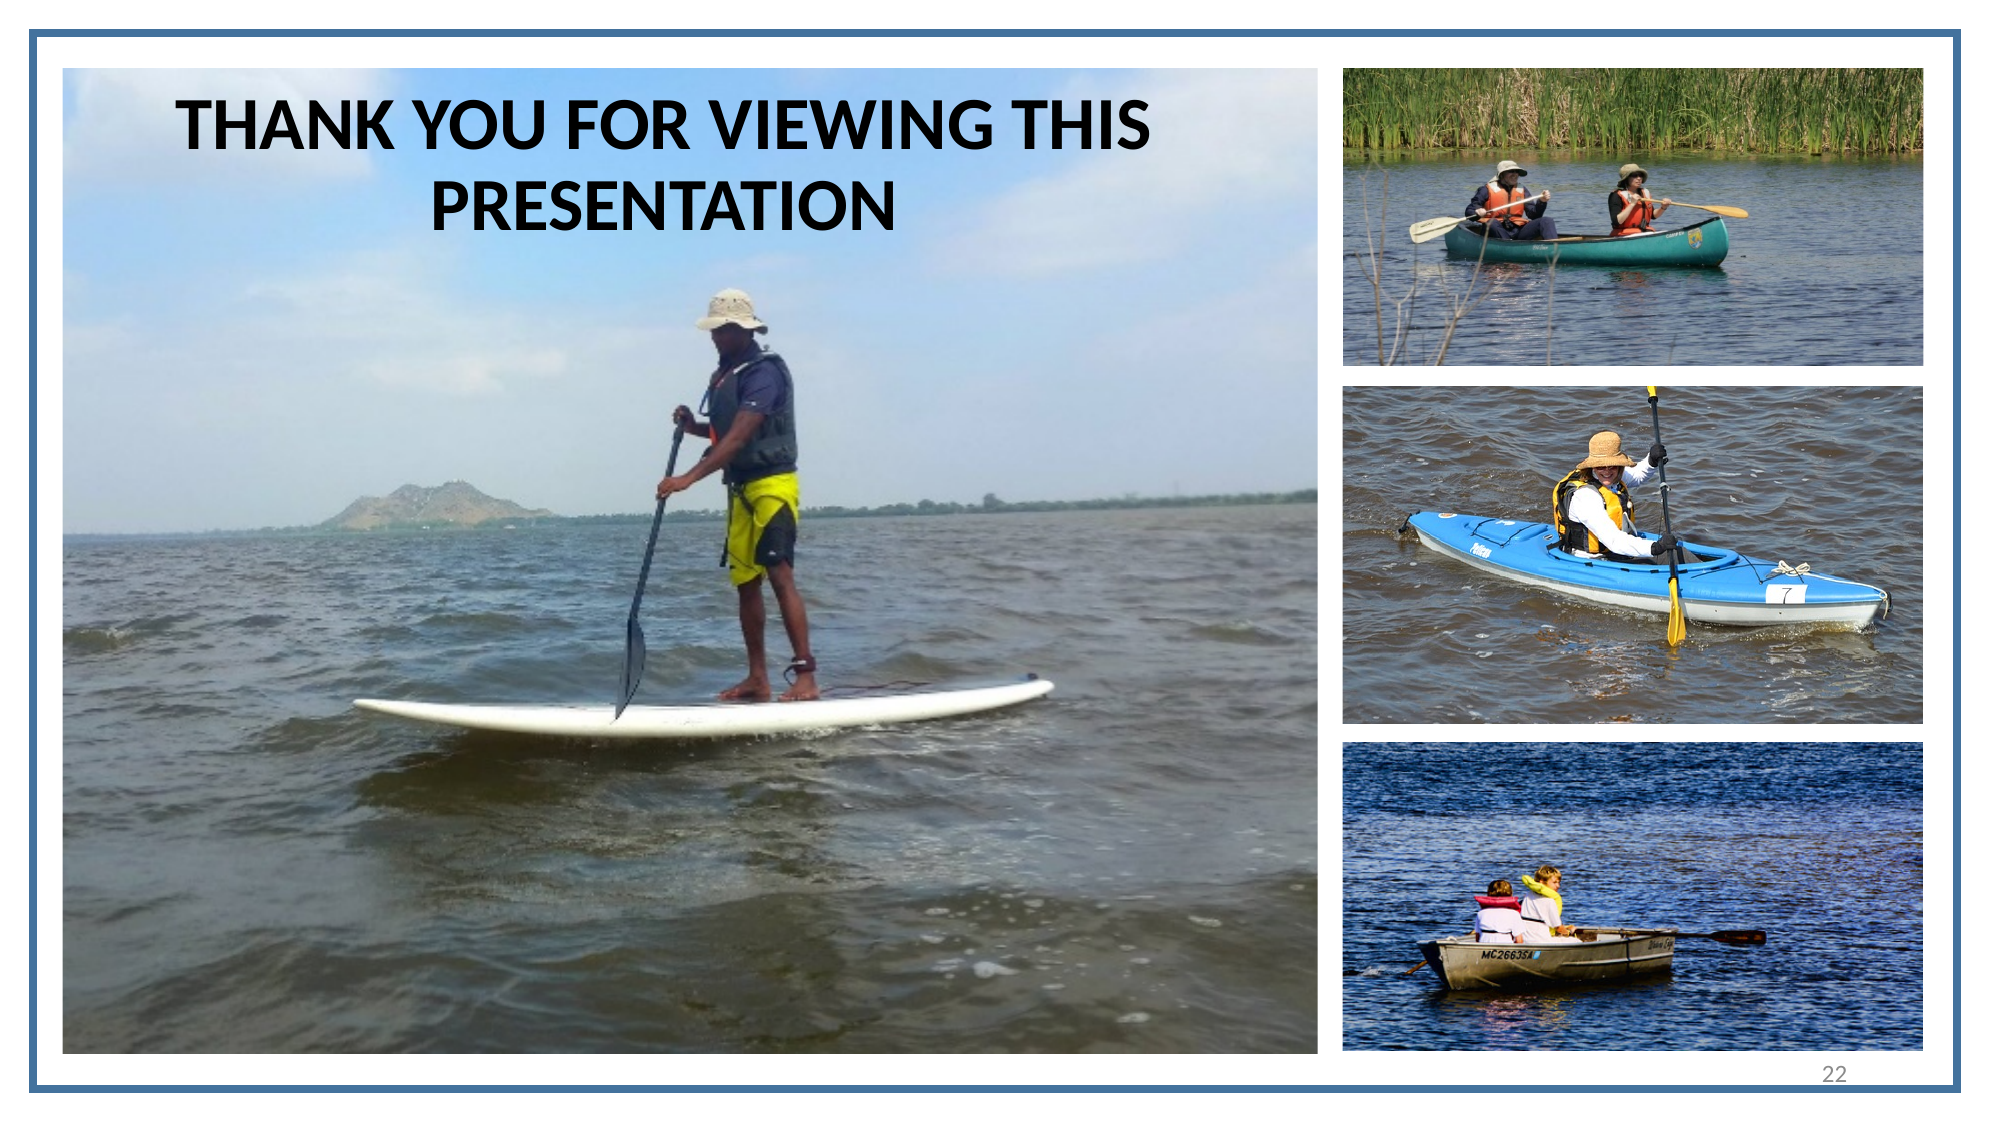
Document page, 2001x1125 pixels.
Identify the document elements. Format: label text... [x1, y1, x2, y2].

picture [62, 68, 1318, 1054]
picture [1342, 742, 1923, 1051]
text_box [32, 32, 1958, 1090]
slide_number 22 [1412, 1051, 1863, 1103]
picture [1343, 68, 1924, 366]
picture [1342, 386, 1923, 724]
